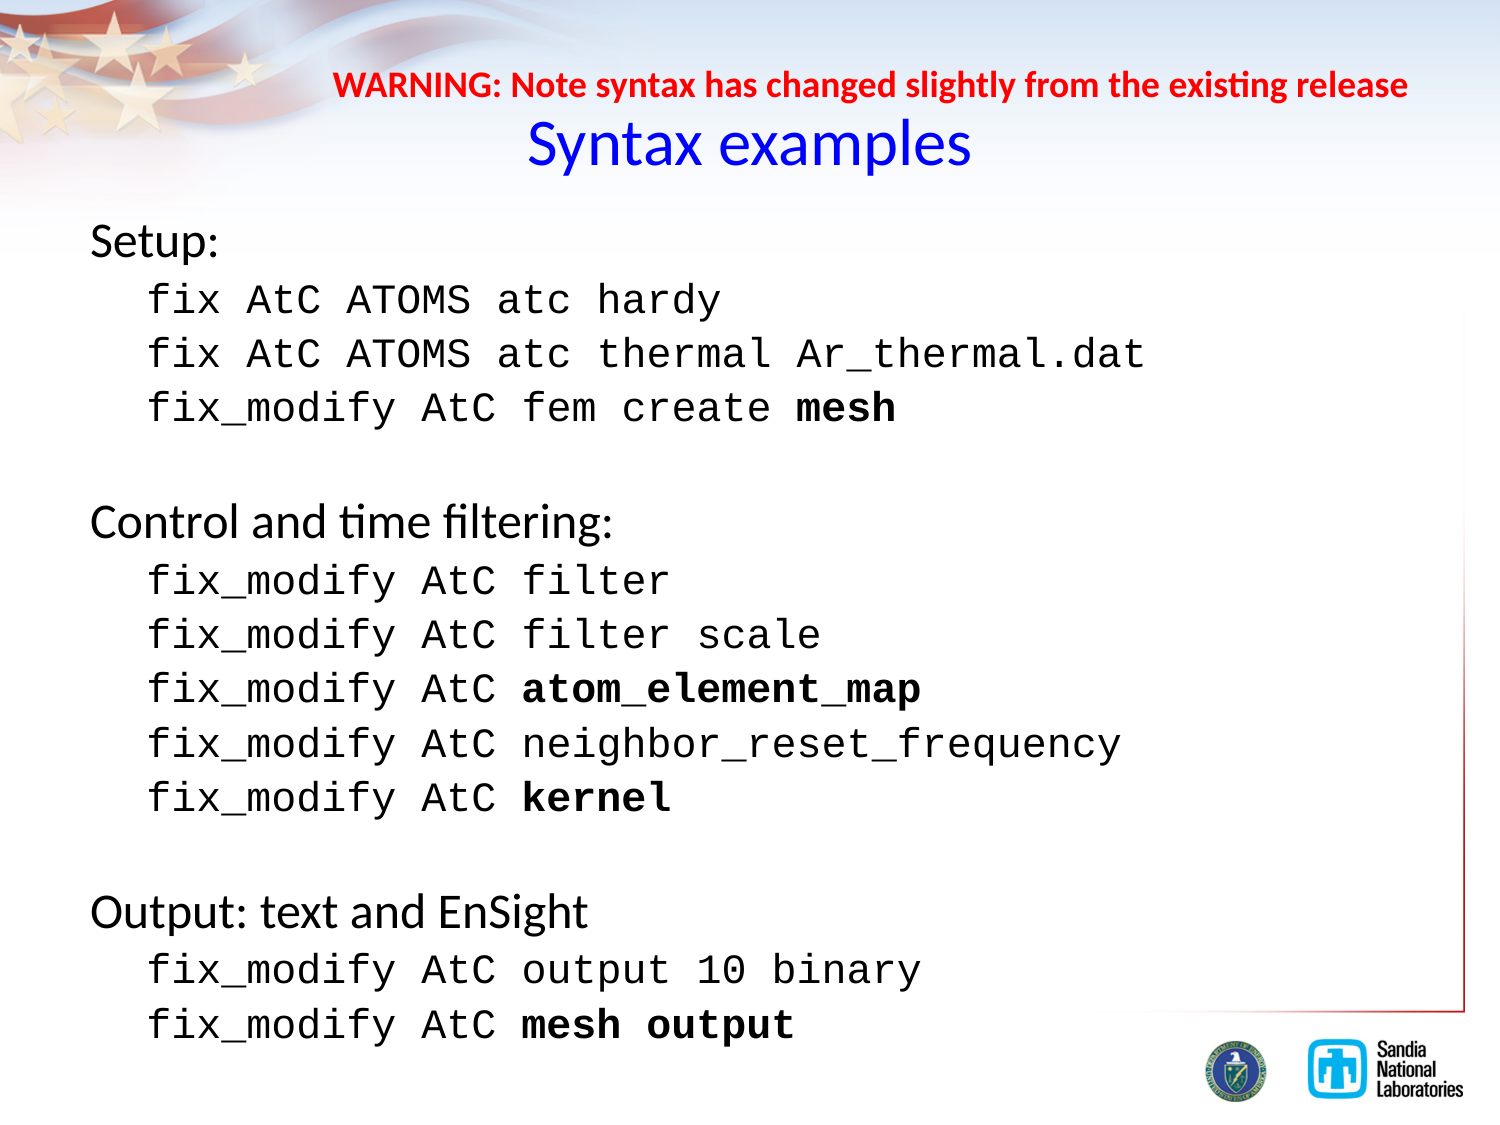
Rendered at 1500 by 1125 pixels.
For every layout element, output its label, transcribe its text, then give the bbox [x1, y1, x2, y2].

slide_number WARNING: Note syntax has changed slightly from the existing release [249, 52, 1425, 113]
list Setup: fix AtC ATOMS atc hardy fix AtC ATOMS atc thermal Ar_thermal.dat fix_modify AtC fem create mesh Control and time filtering: fix_modify AtC filter fix_modify AtC filter scale fix_modify AtC atom_element_map fix_modify AtC neighbor_reset_frequency fix_modify AtC kernel Output: text and EnSight fix_modify AtC output 10 binary fix_modify AtC mesh output [74, 199, 1426, 1076]
title Syntax examples [74, 44, 1426, 199]
picture [0, 0, 1500, 1125]
